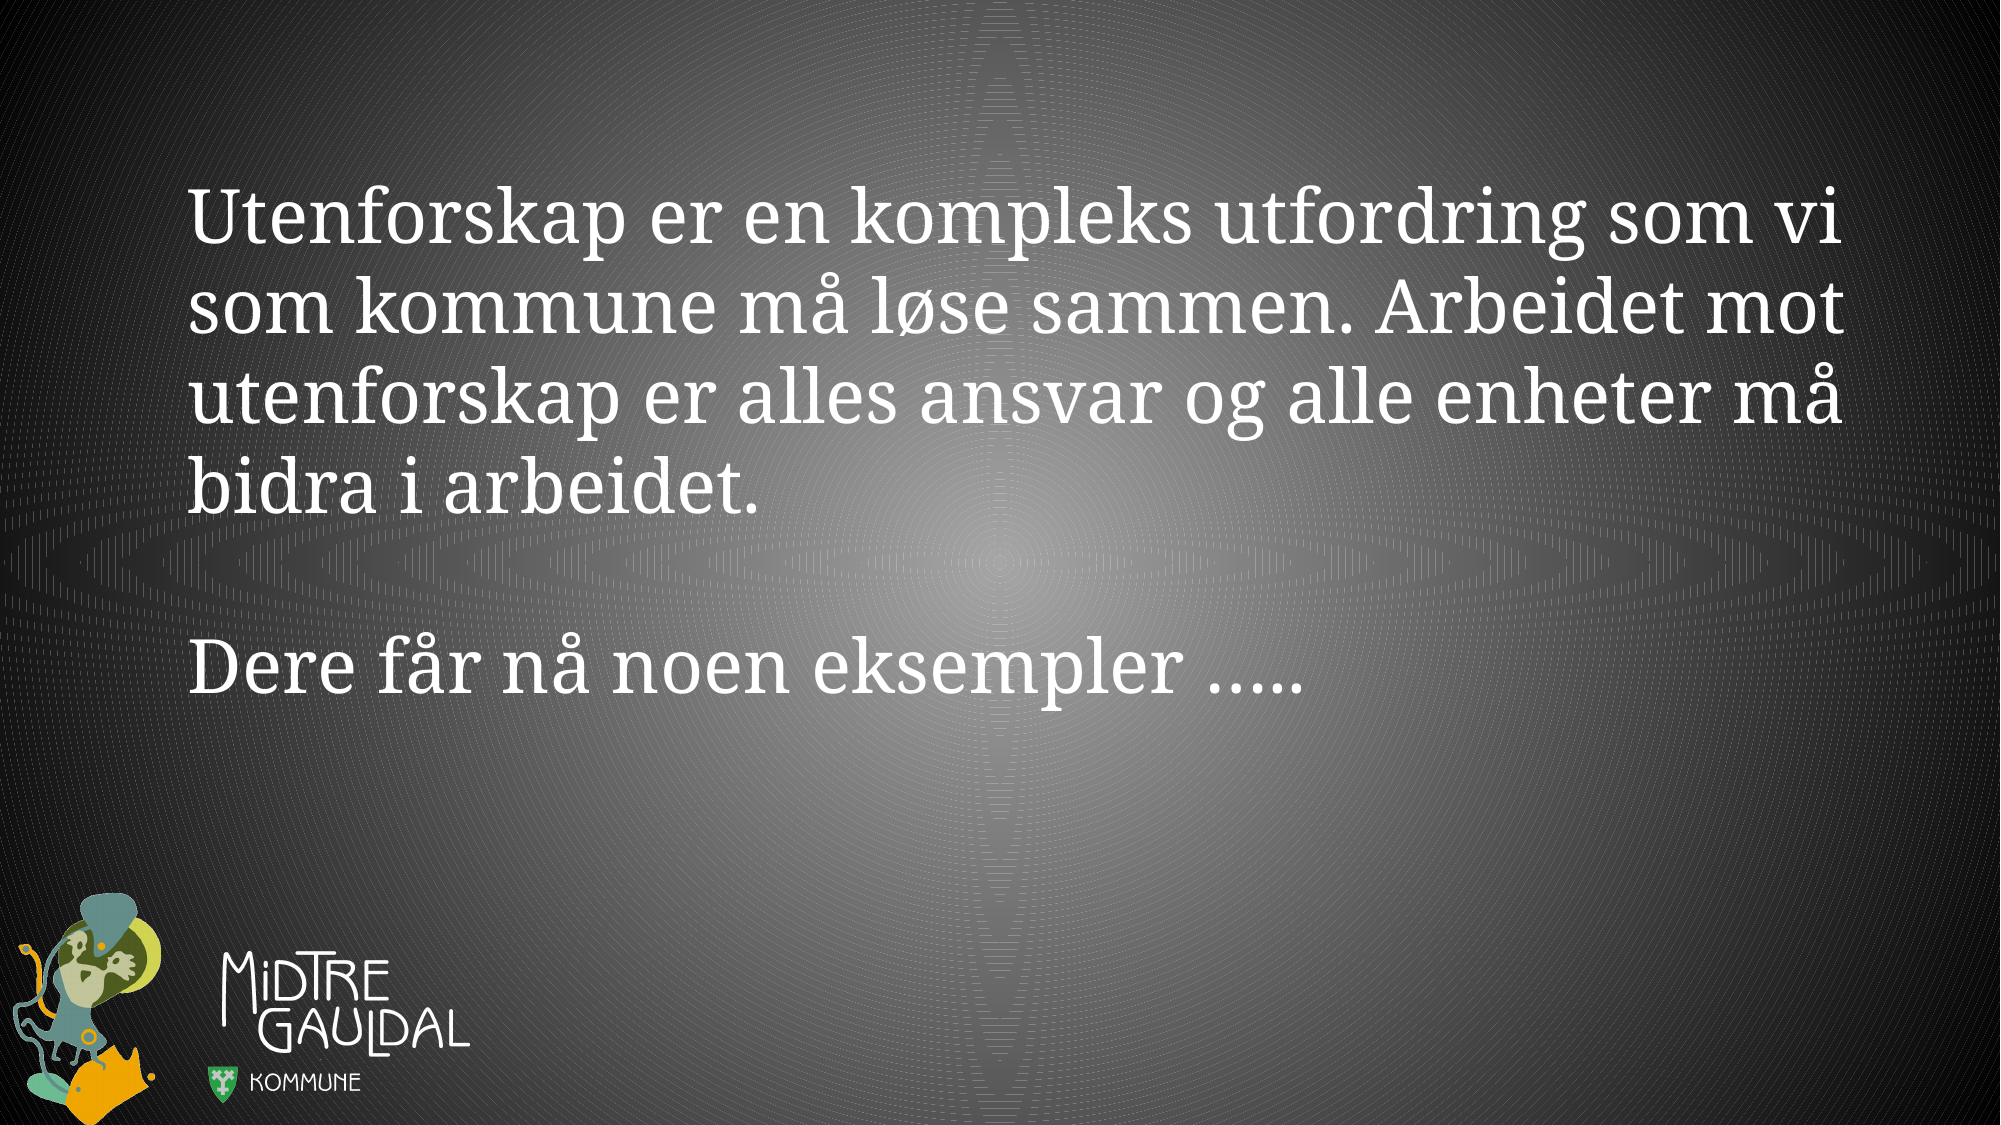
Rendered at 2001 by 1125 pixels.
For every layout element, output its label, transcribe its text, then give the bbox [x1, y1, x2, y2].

text_box Utenforskap er en kompleks utfordring som vi som kommune må løse sammen. Arbeidet mot utenforskap er alles ansvar og alle enheter må bidra i arbeidet. Dere får nå noen eksempler ….. [173, 160, 1888, 716]
picture [208, 951, 470, 1103]
picture [0, 893, 161, 1125]
